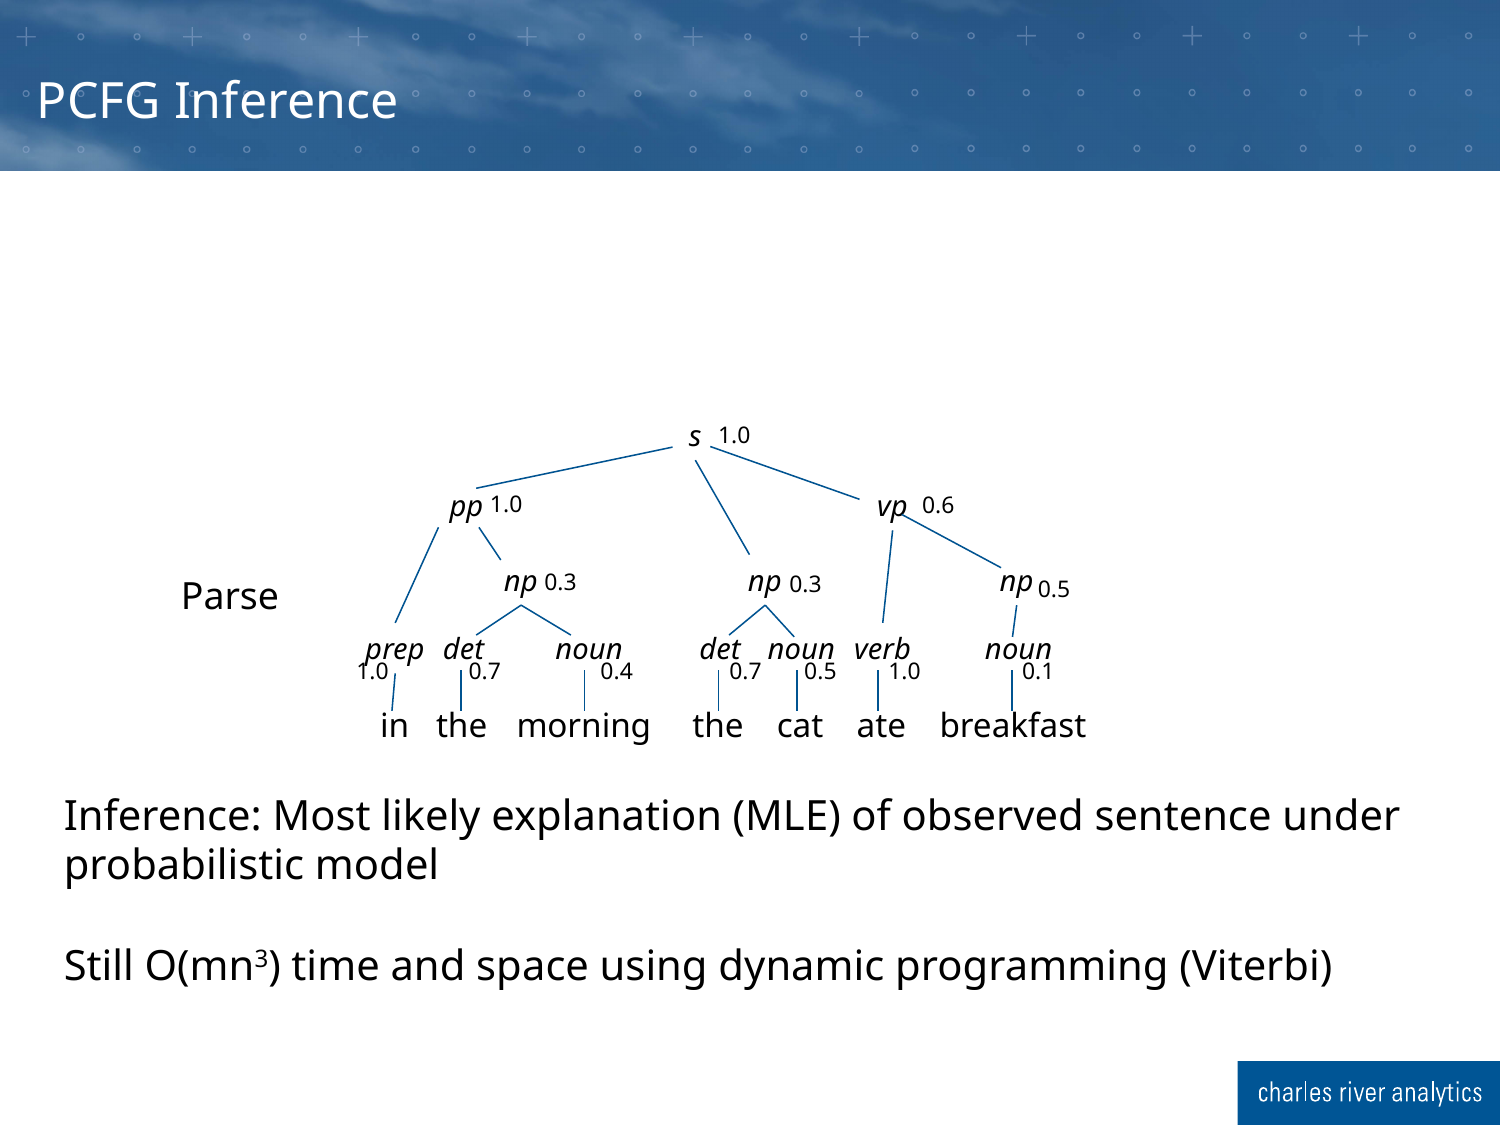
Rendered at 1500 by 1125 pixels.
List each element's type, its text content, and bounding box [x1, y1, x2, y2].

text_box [338, 409, 1108, 753]
picture [0, 0, 1500, 171]
title PCFG Inference [36, 9, 1425, 136]
